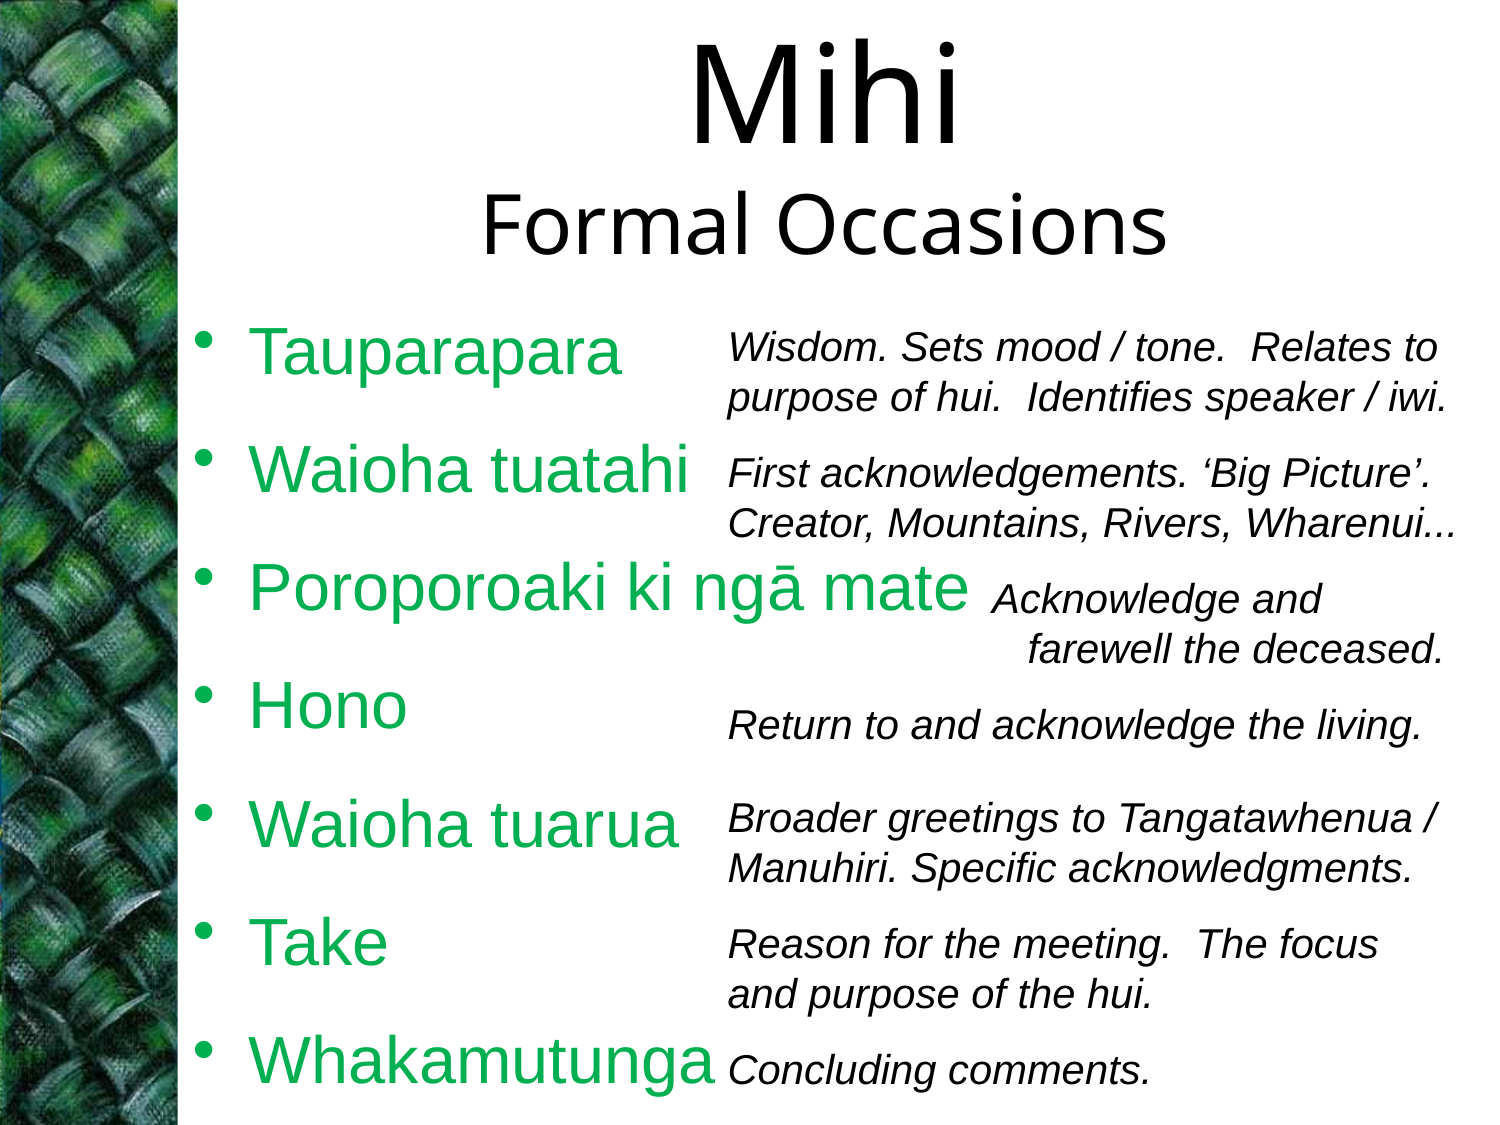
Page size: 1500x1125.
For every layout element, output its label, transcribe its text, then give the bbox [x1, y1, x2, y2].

list Tauparapara Waioha tuatahi Poroporoaki ki ngā mate Hono Waioha tuarua Take Whakamutunga [178, 299, 1013, 1043]
title Mihi Formal Occasions [178, 45, 1500, 233]
list Wisdom. Sets mood / tone. Relates to purpose of hui. Identifies speaker / iwi. First acknowledgements. ‘Big Picture’. Creator, Mountains, Rivers, Wharenui... Acknowledge and farewell the deceased. Return to and acknowledge the living. Broader greetings to Tangatawhenua / Manuhiri. Specific acknowledgments. Reason for the meeting. The focus and purpose of the hui. Concluding comments. [712, 312, 1475, 1113]
picture [0, 0, 178, 1125]
